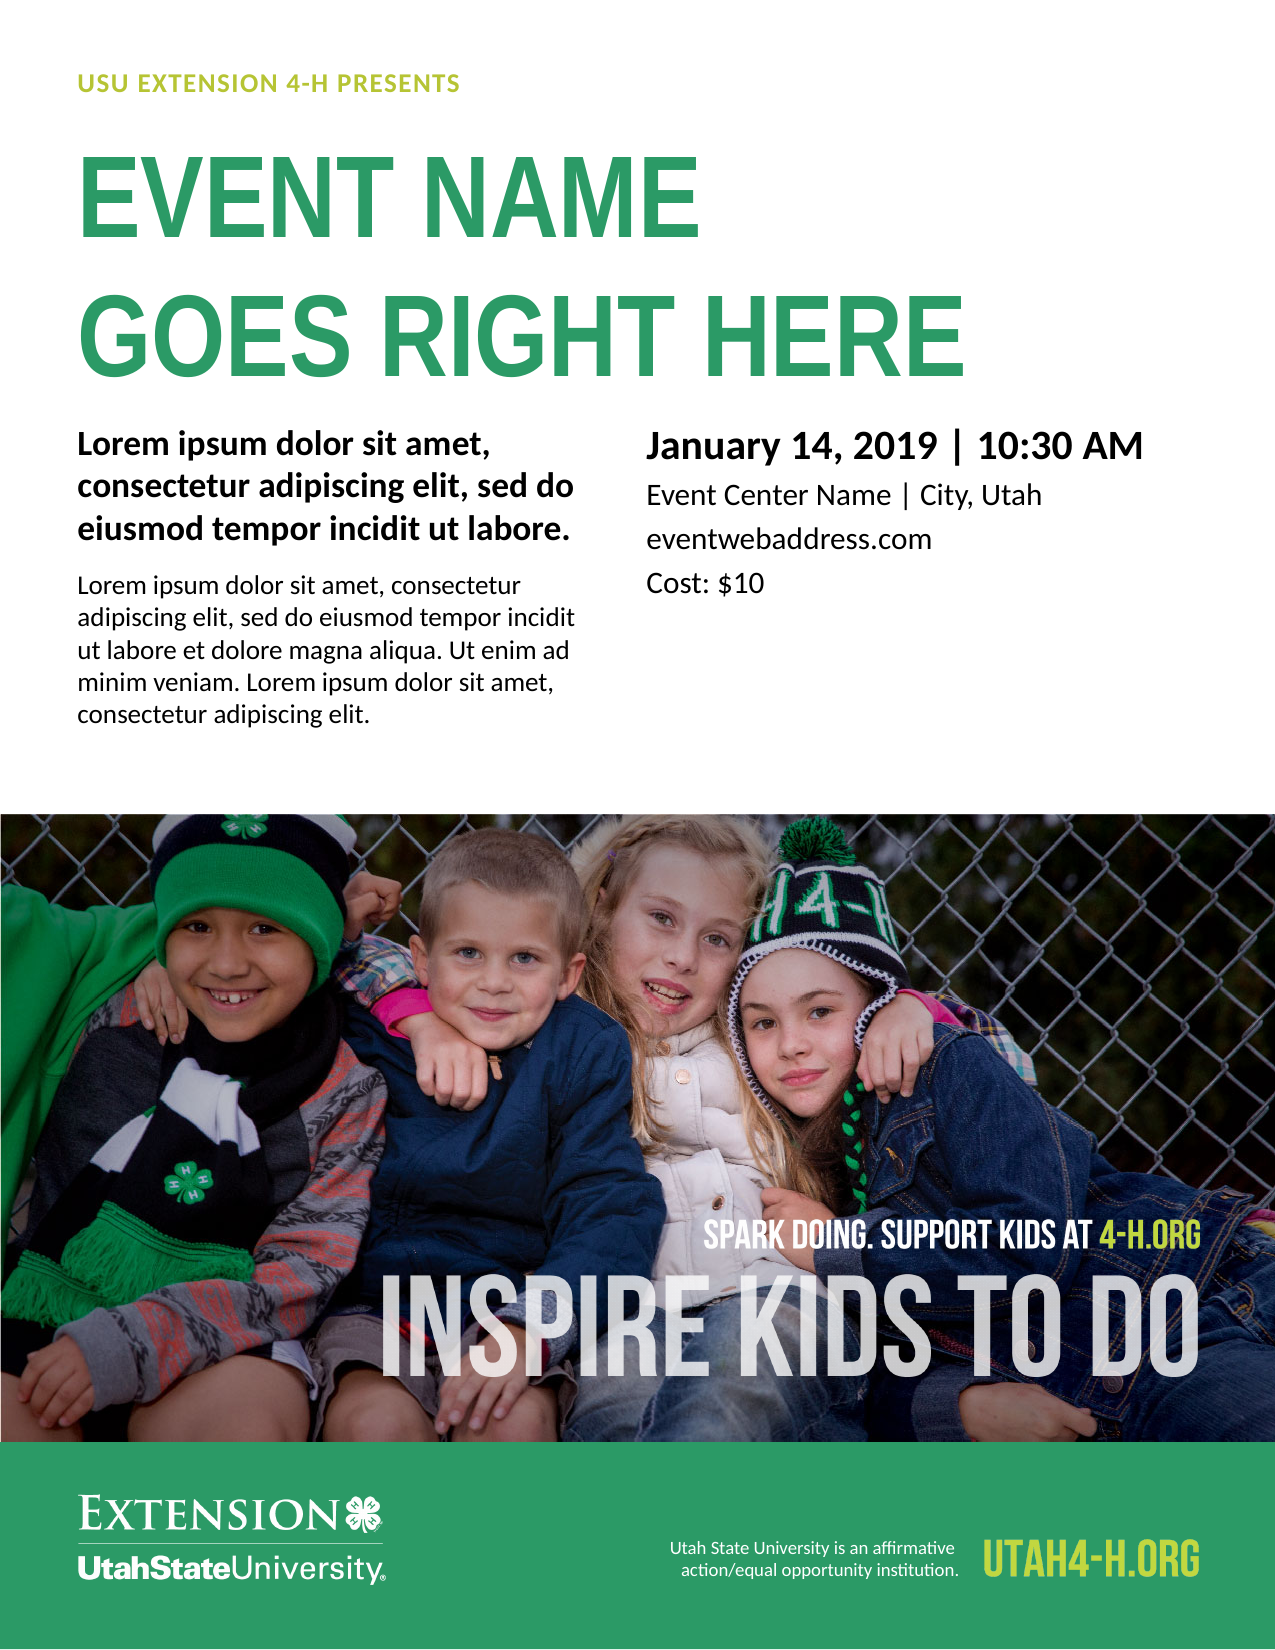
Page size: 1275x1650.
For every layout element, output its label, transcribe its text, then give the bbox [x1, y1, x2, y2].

text_box Lorem ipsum dolor sit amet, consectetur adipiscing elit, sed do eiusmod tempor incidit ut labore. Lorem ipsum dolor sit amet, consectetur adipiscing elit, sed do eiusmod tempor incidit ut labore et dolore magna aliqua. Ut enim ad minim veniam. Lorem ipsum dolor sit amet, consectetur adipiscing elit. [77, 419, 600, 750]
picture [984, 1539, 1199, 1577]
text_box Utah State University is an affirmative action/equal opportunity institution. [622, 1535, 959, 1586]
text_box EVENT NAME GOES RIGHT HERE [77, 121, 1200, 403]
text_box USU EXTENSION 4-H PRESENTS [77, 65, 971, 104]
text_box [0, 1442, 1275, 1650]
text_box January 14, 2019 | 10:30 AM Event Center Name | City, Utah eventwebaddress.com Cost: $10 [646, 409, 1169, 633]
picture [78, 1494, 386, 1586]
picture [0, 814, 1275, 1442]
